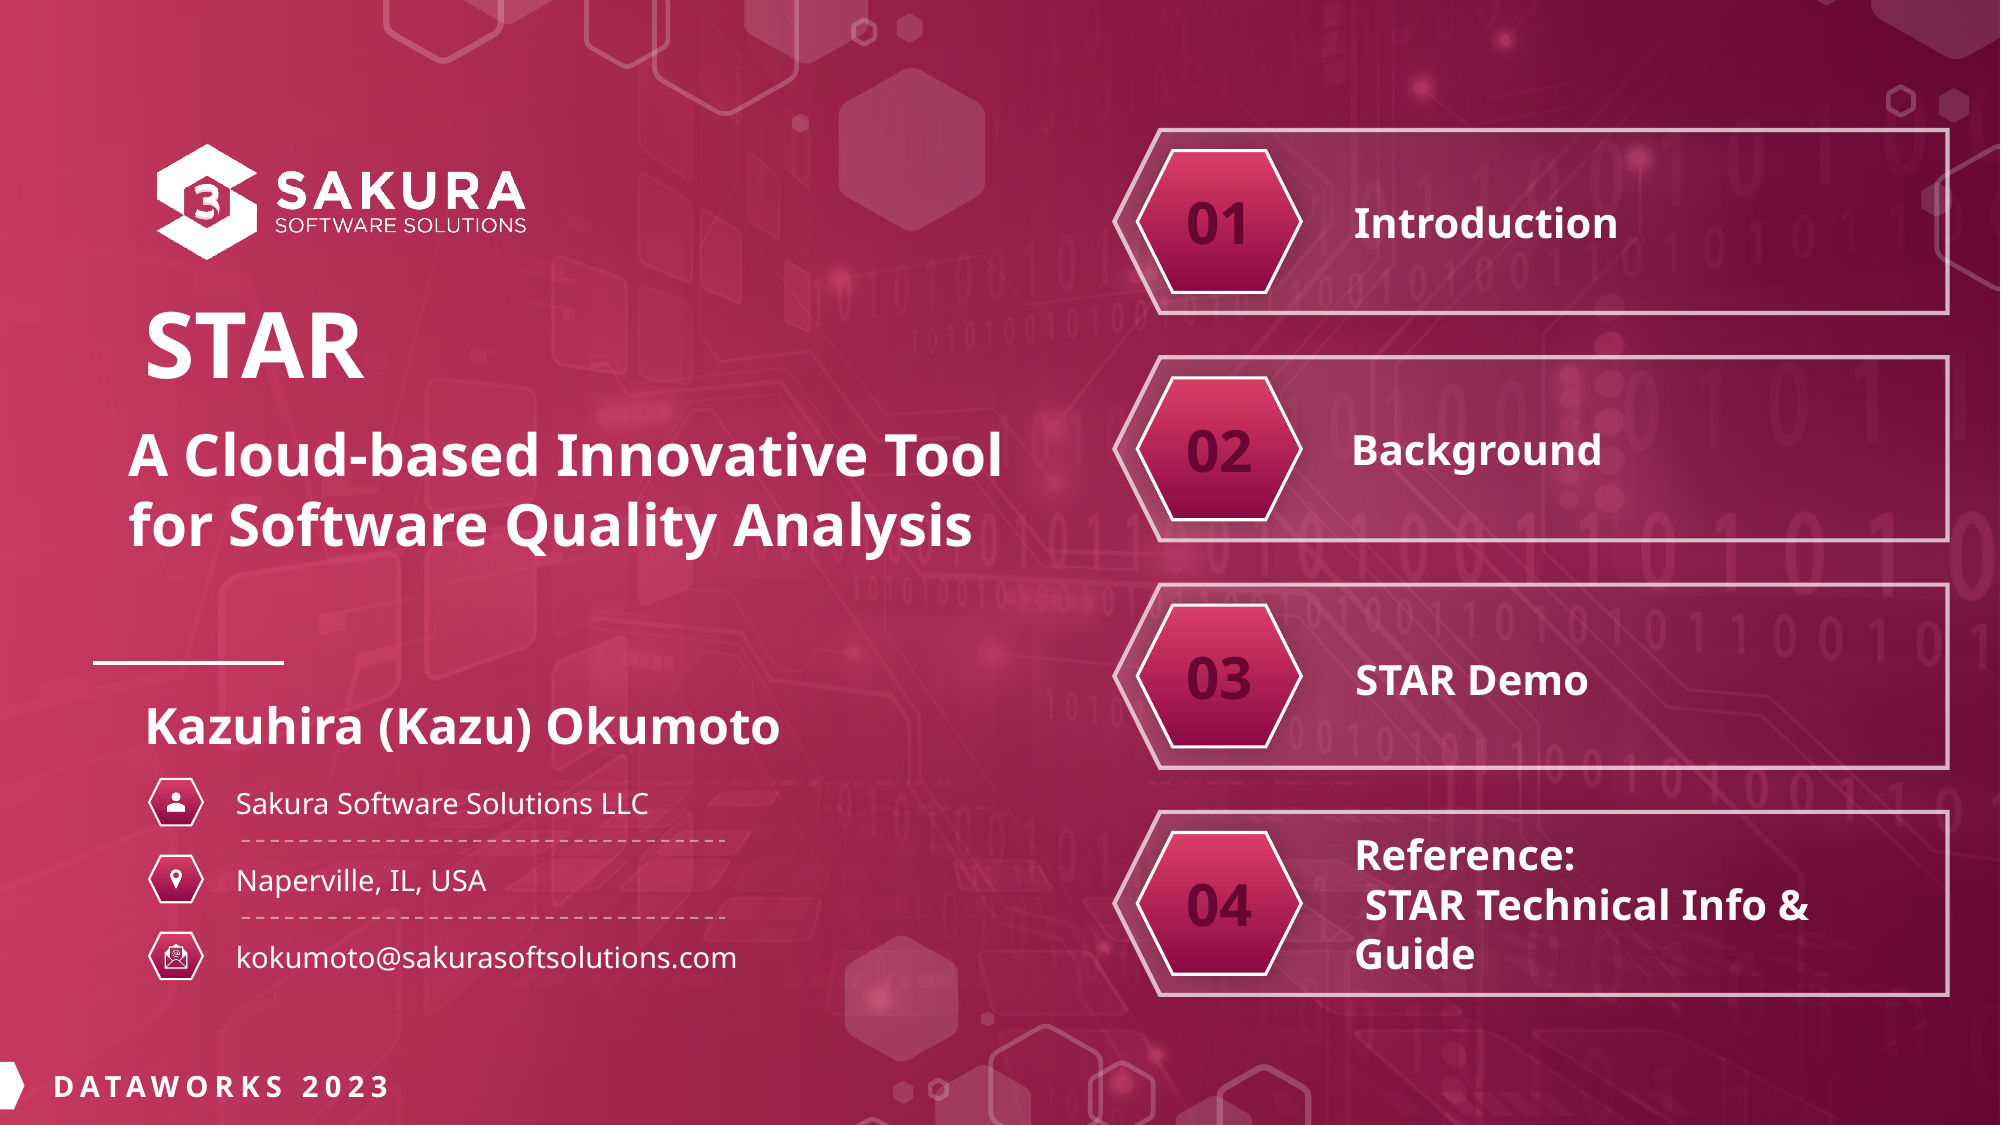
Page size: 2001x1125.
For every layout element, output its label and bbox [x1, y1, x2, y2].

text_box [386, 0, 1005, 231]
picture [0, 0, 2000, 1125]
text_box [829, 935, 1309, 1125]
